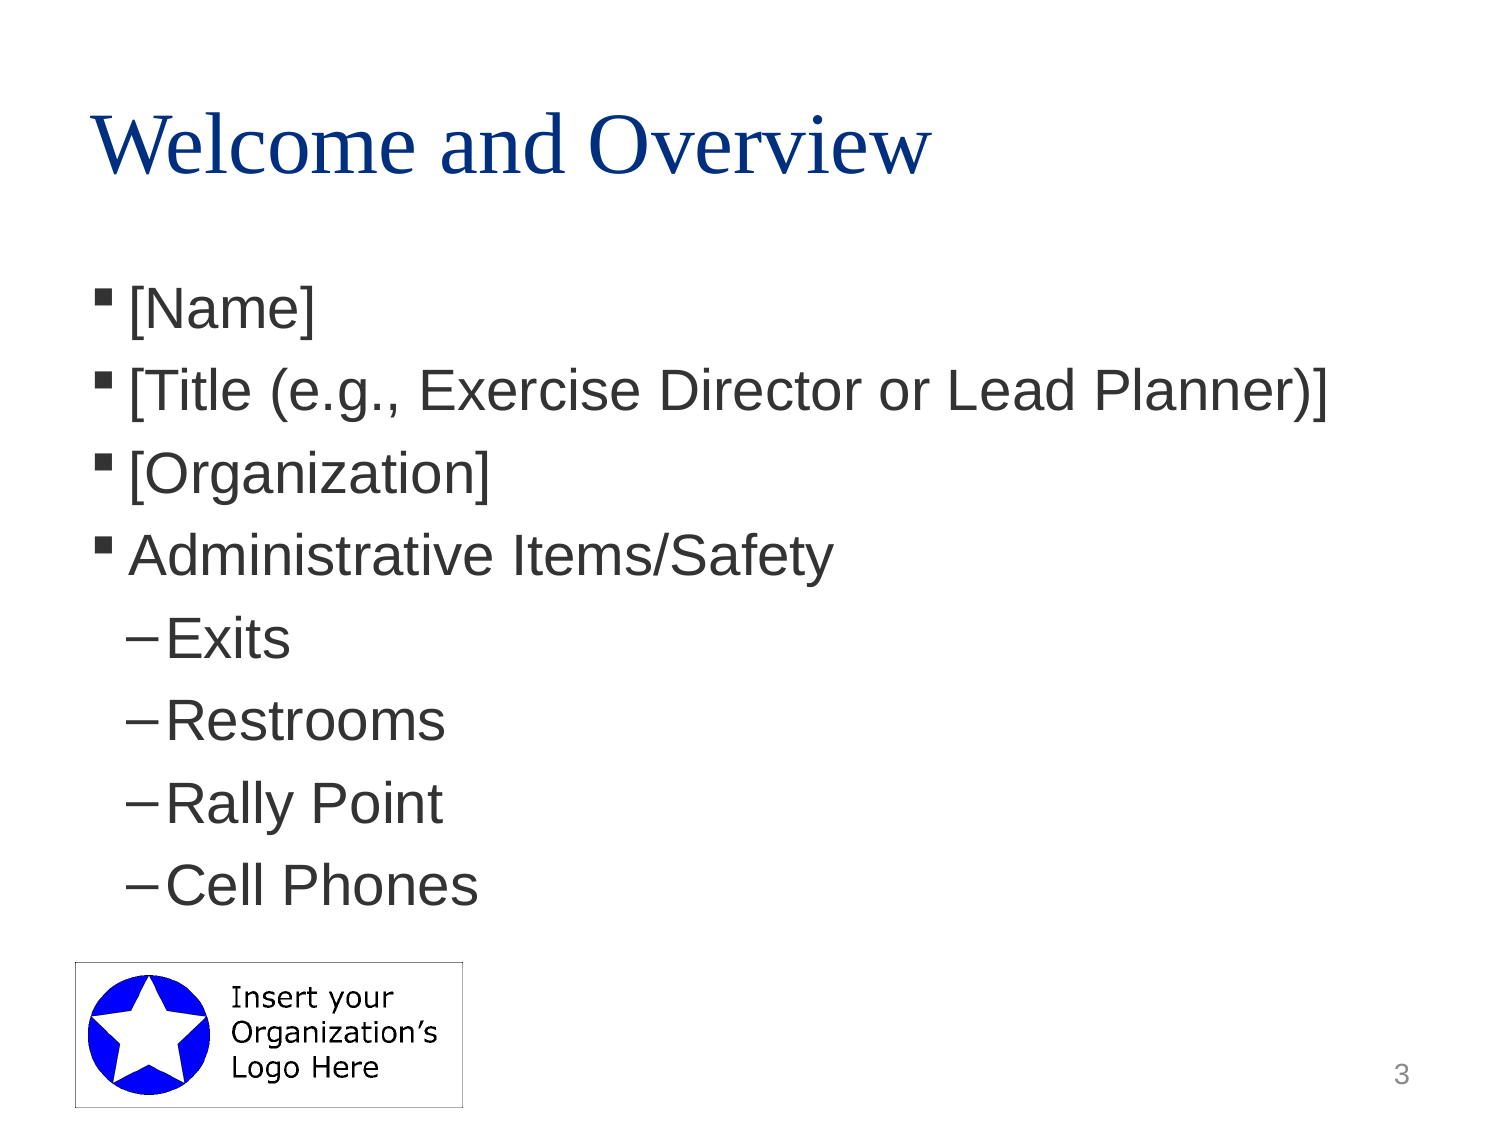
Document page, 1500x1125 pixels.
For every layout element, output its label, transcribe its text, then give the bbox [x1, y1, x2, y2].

list [Name] [Title (e.g., Exercise Director or Lead Planner)] [Organization] Administrative Items/Safety Exits Restrooms Rally Point Cell Phones [75, 262, 1425, 1005]
slide_number 3 [1074, 1042, 1425, 1103]
title Welcome and Overview [75, 45, 1425, 233]
picture [75, 1005, 463, 1108]
